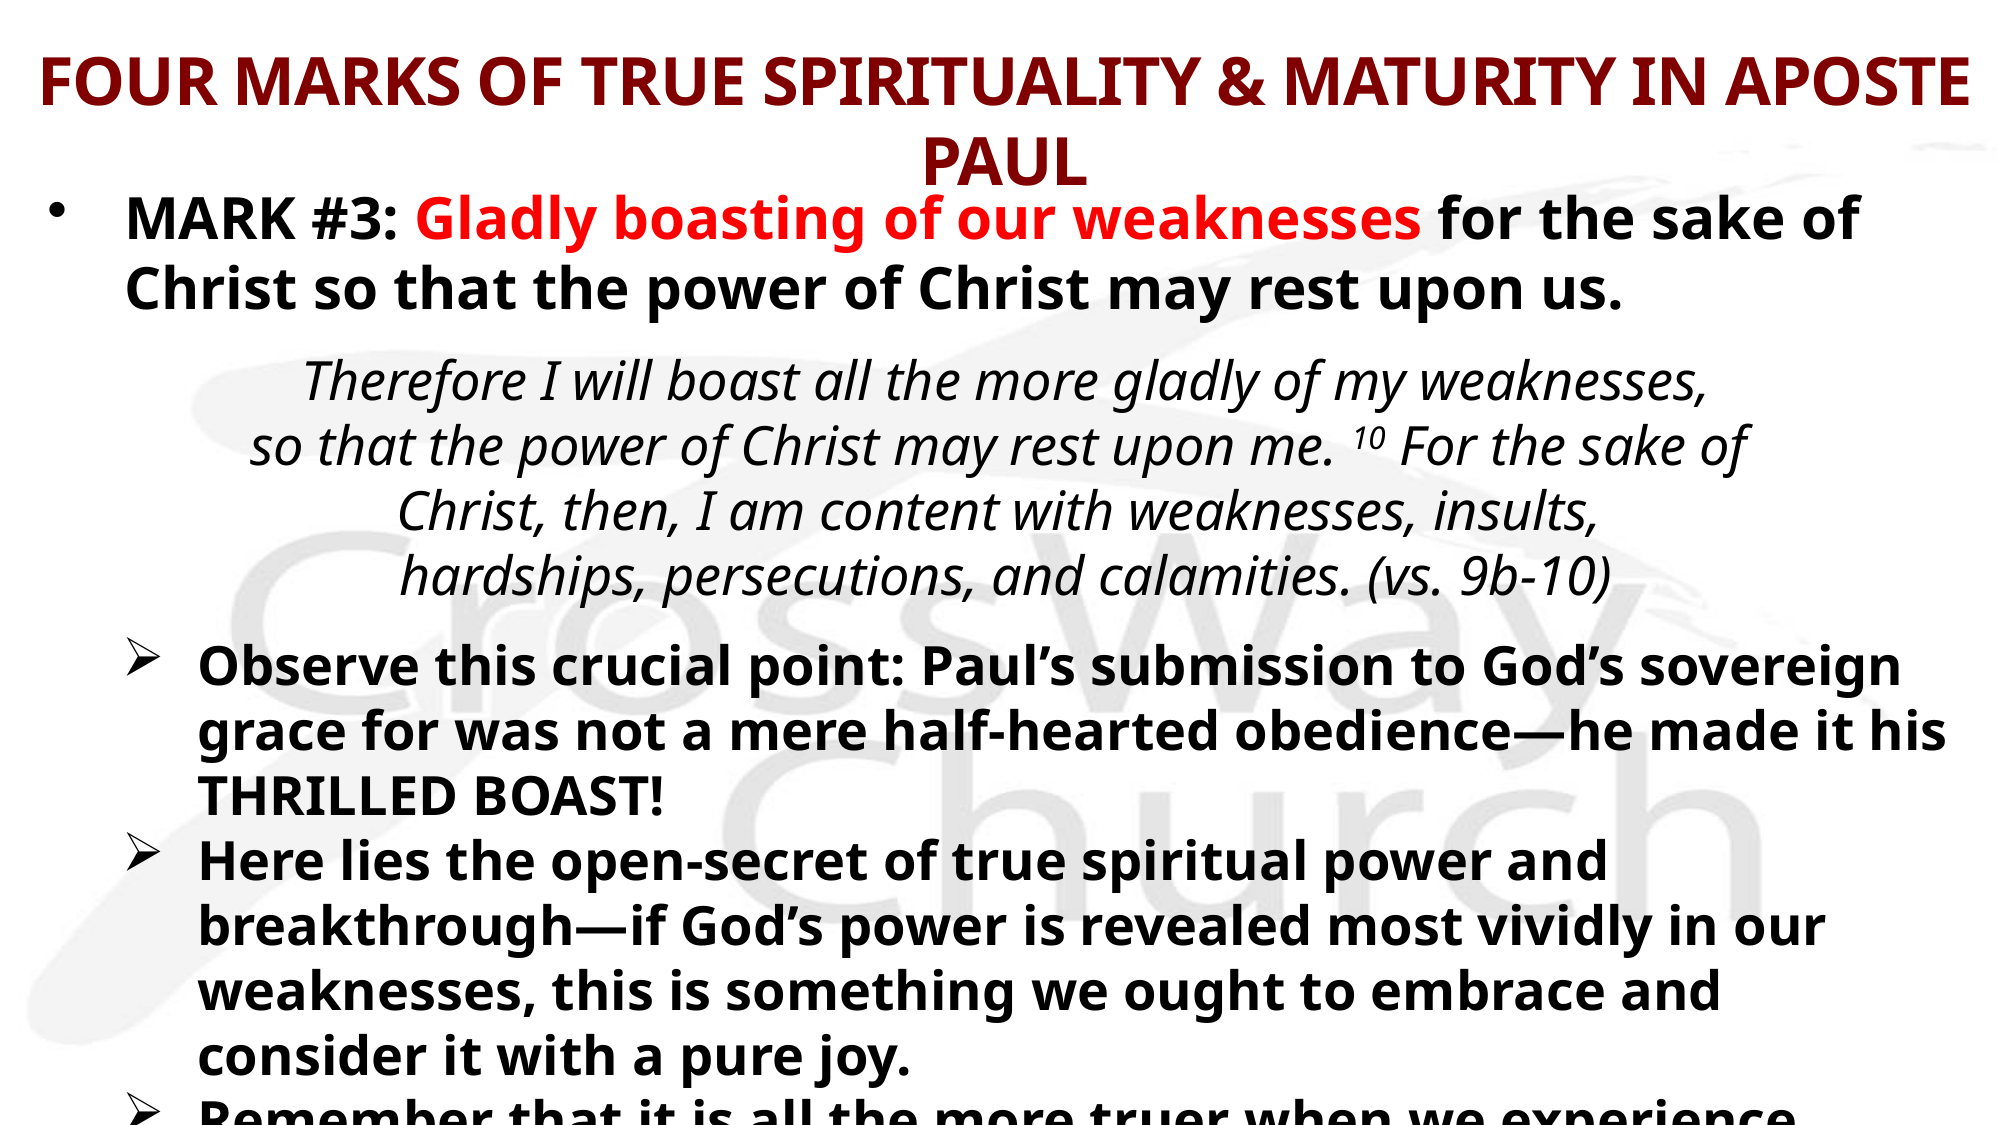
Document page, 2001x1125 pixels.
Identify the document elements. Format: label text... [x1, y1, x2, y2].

picture [0, 0, 2001, 1125]
title FOUR MARKS OF TRUE SPIRITUALITY & MATURITY IN APOSTE PAUL [10, 82, 2000, 155]
text_box MARK #3: Gladly boasting of our weaknesses for the sake of Christ so that the power of Christ may rest upon us. Therefore I will boast all the more gladly of my weaknesses, so that the power of Christ may rest upon me. 10 For the sake of Christ, then, I am content with weaknesses, insults, hardships, persecutions, and calamities. (vs. 9b-10) Observe this crucial point: Paul’s submission to God’s sovereign grace for was not a mere half-hearted obedience—he made it his THRILLED BOAST! Here lies the open-secret of true spiritual power and breakthrough—if God’s power is revealed most vividly in our weaknesses, this is something we ought to embrace and consider it with a pure joy. Remember that it is all the more truer when we experience weaknesses, insults, hardships, persecutions, and calamities for Christ’s sake! [32, 174, 1980, 1115]
